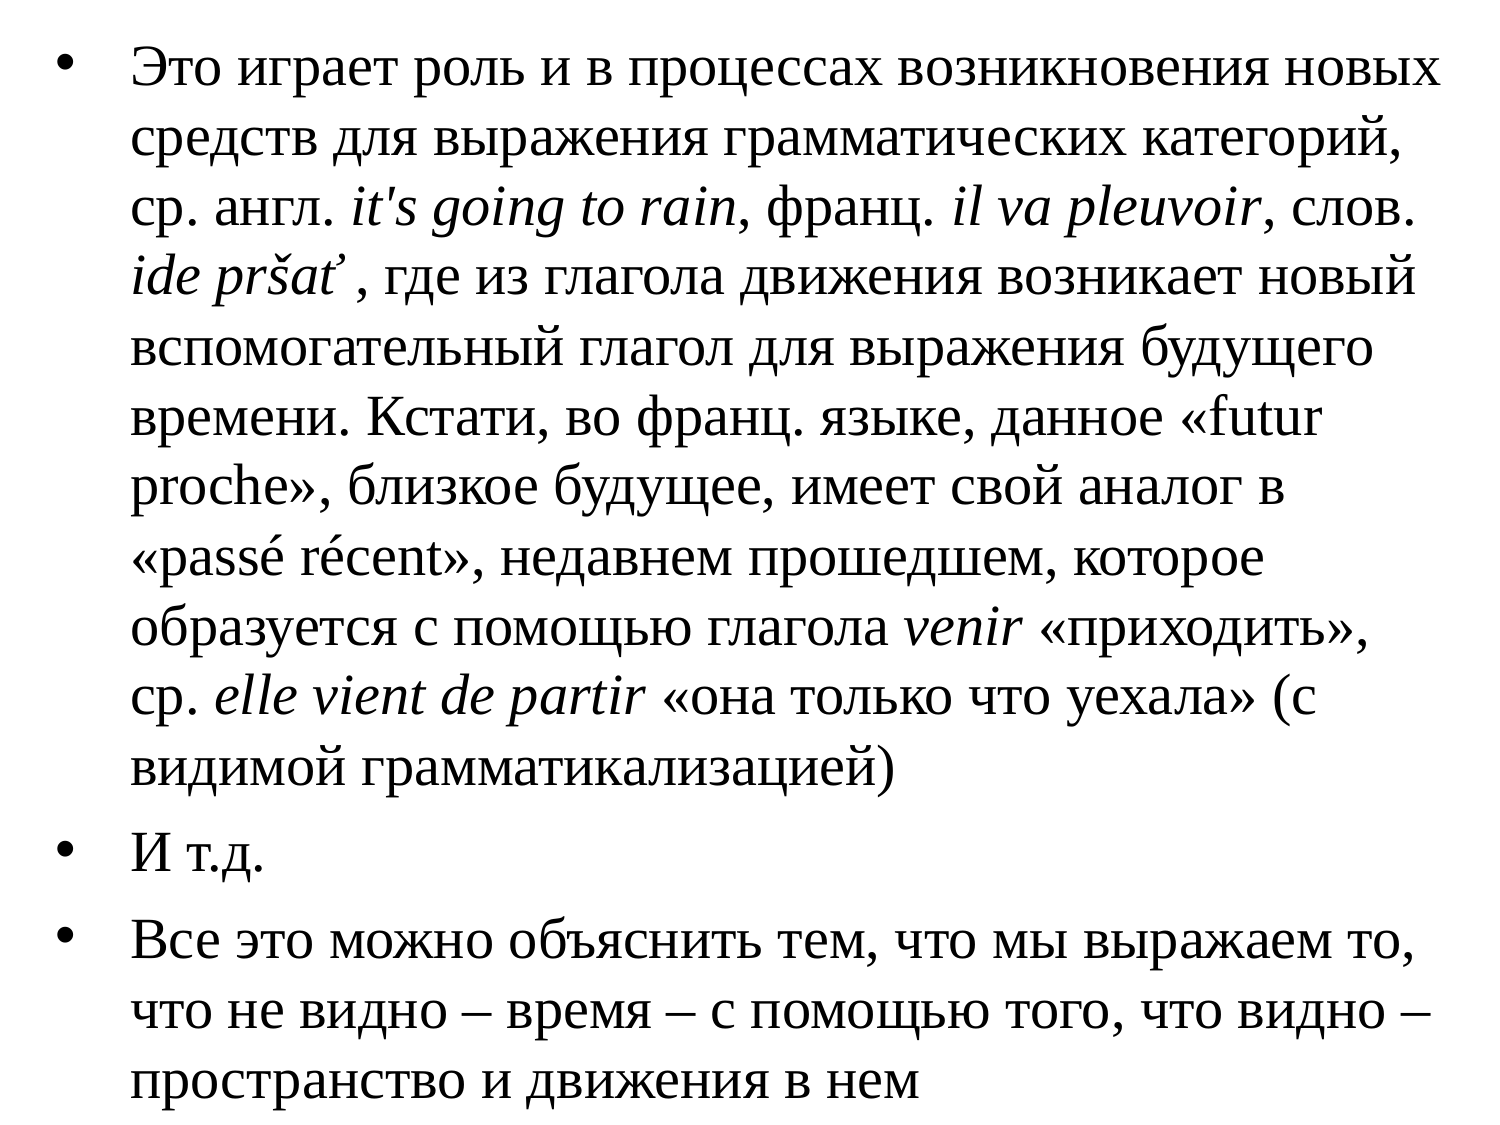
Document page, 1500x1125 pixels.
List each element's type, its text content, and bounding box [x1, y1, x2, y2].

list Это играет роль и в процессах возникновения новых средств для выражения грамматических категорий, ср. англ. it's going to rain, франц. il va pleuvoir, слов. ide pršať , где из глагола движения возникает новый вспомогательный глагол для выражения будущего времени. Кстати, во франц. языке, данное «futur proche», близкое будущее, имеет свой аналог в «passé récent», недавнем прошедшем, которое образуется с помощью глагола venir «приходить», ср. elle vient de partir «она только что уехала» (с видимой грамматикализацией) И т.д. Все это можно объяснить тем, что мы выражаем то, что не видно – время – с помощью того, что видно – пространство и движения в нем [40, 19, 1460, 1125]
